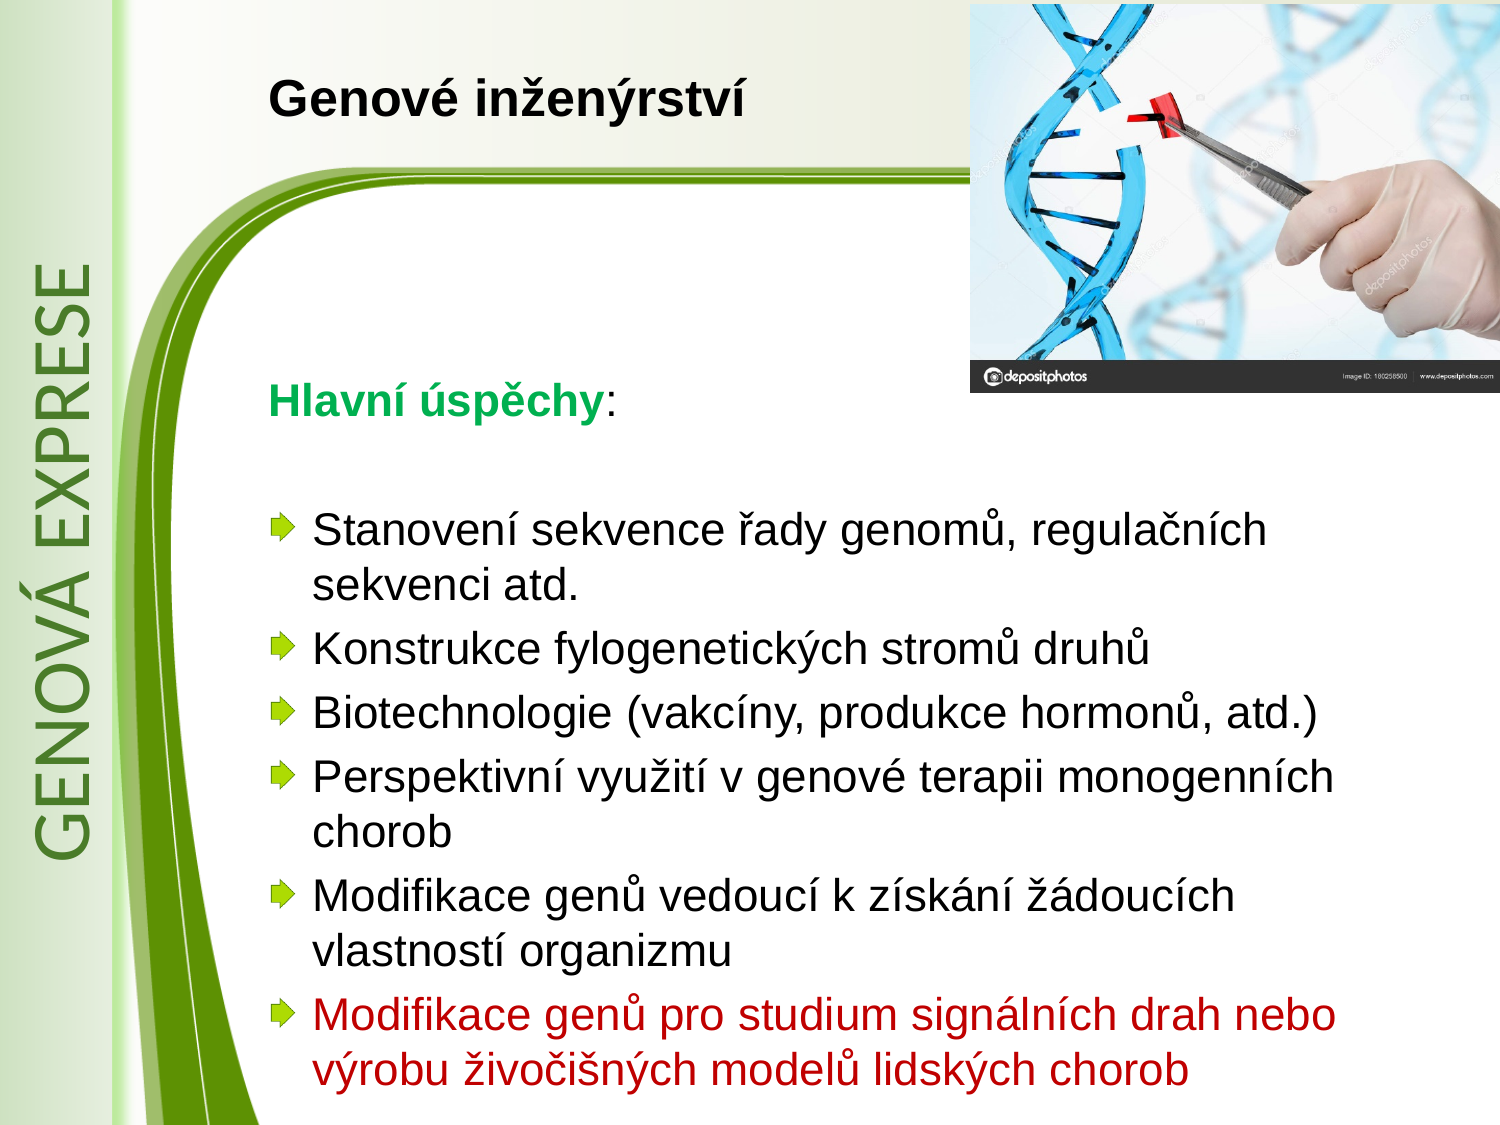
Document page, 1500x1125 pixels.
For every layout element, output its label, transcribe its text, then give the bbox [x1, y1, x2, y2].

text_box Genová exprese [0, 0, 114, 1125]
picture [268, 877, 298, 910]
picture [130, 0, 1500, 1125]
picture [268, 758, 298, 791]
picture [268, 629, 298, 662]
picture [268, 510, 298, 543]
picture [268, 694, 298, 727]
picture [268, 996, 298, 1029]
title Genové inženýrství [253, 24, 965, 167]
list Hlavní úspěchy: Stanovení sekvence řady genomů, regulačních sekvenci atd. Konstrukce fylogenetických stromů druhů Biotechnologie (vakcíny, produkce hormonů, atd.) Perspektivní využití v genové terapii monogenních chorob Modifikace genů vedoucí k získání žádoucích vlastností organizmu Modifikace genů pro studium signálních drah nebo výrobu živočišných modelů lidských chorob [253, 363, 1426, 1125]
